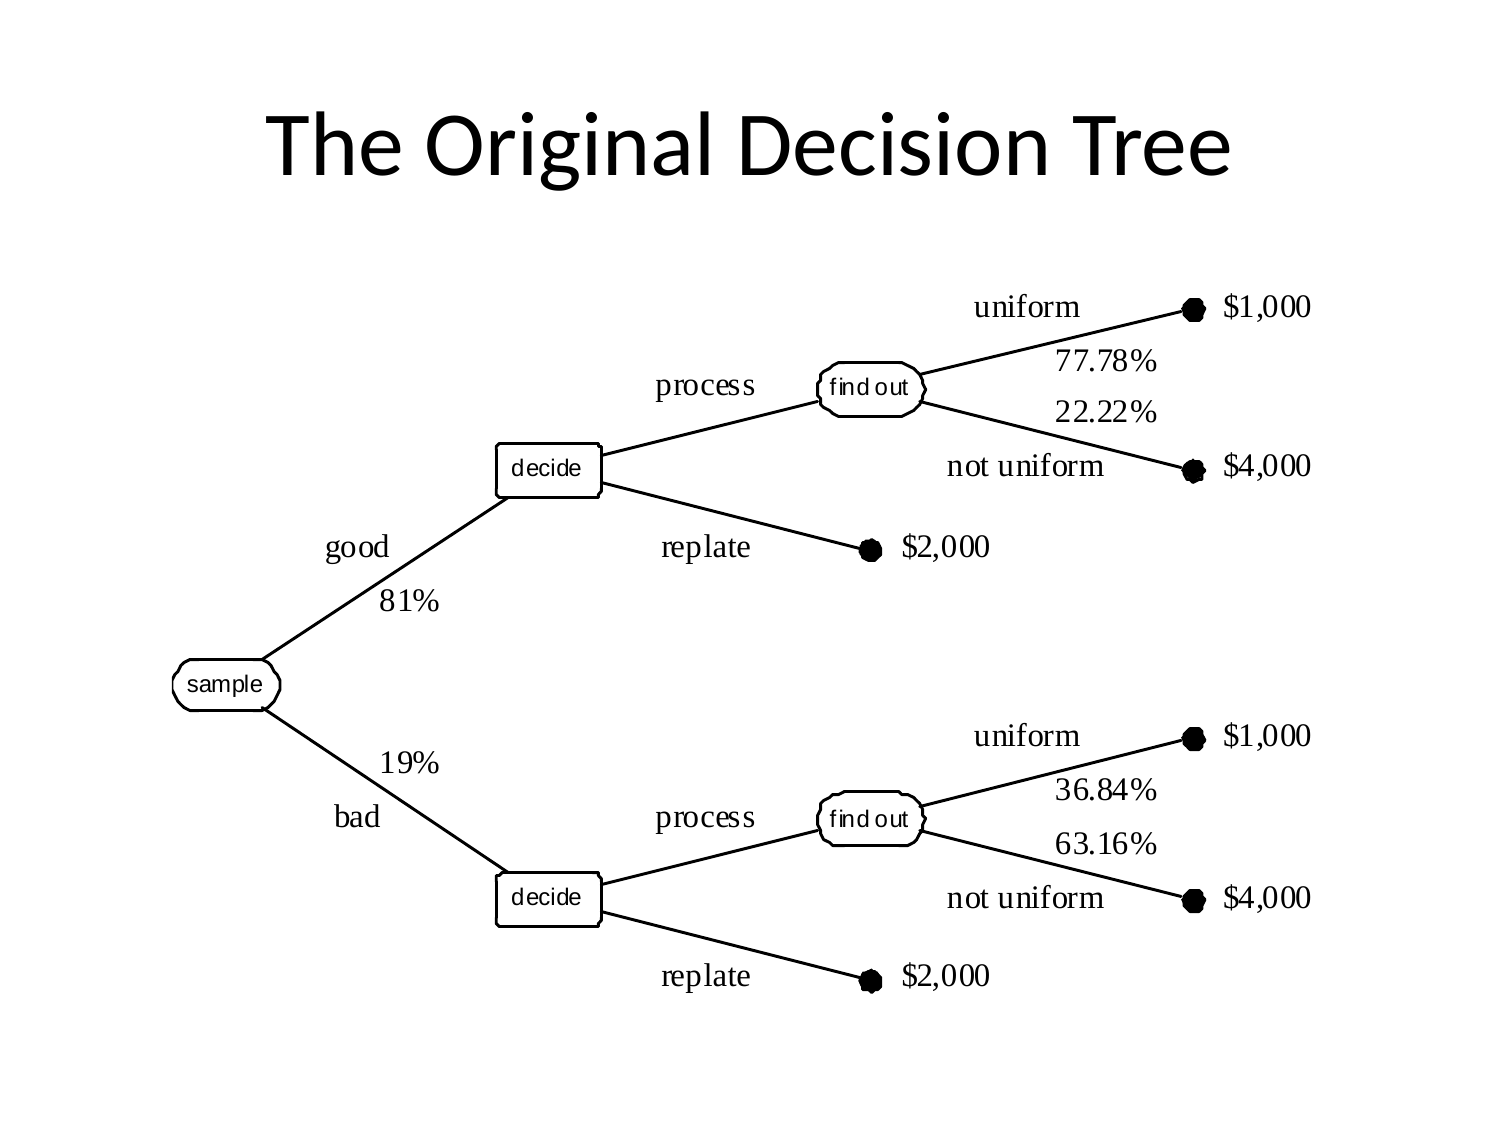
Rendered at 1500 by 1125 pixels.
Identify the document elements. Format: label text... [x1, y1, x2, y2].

title The Original Decision Tree [75, 45, 1425, 233]
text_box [171, 287, 1329, 1038]
